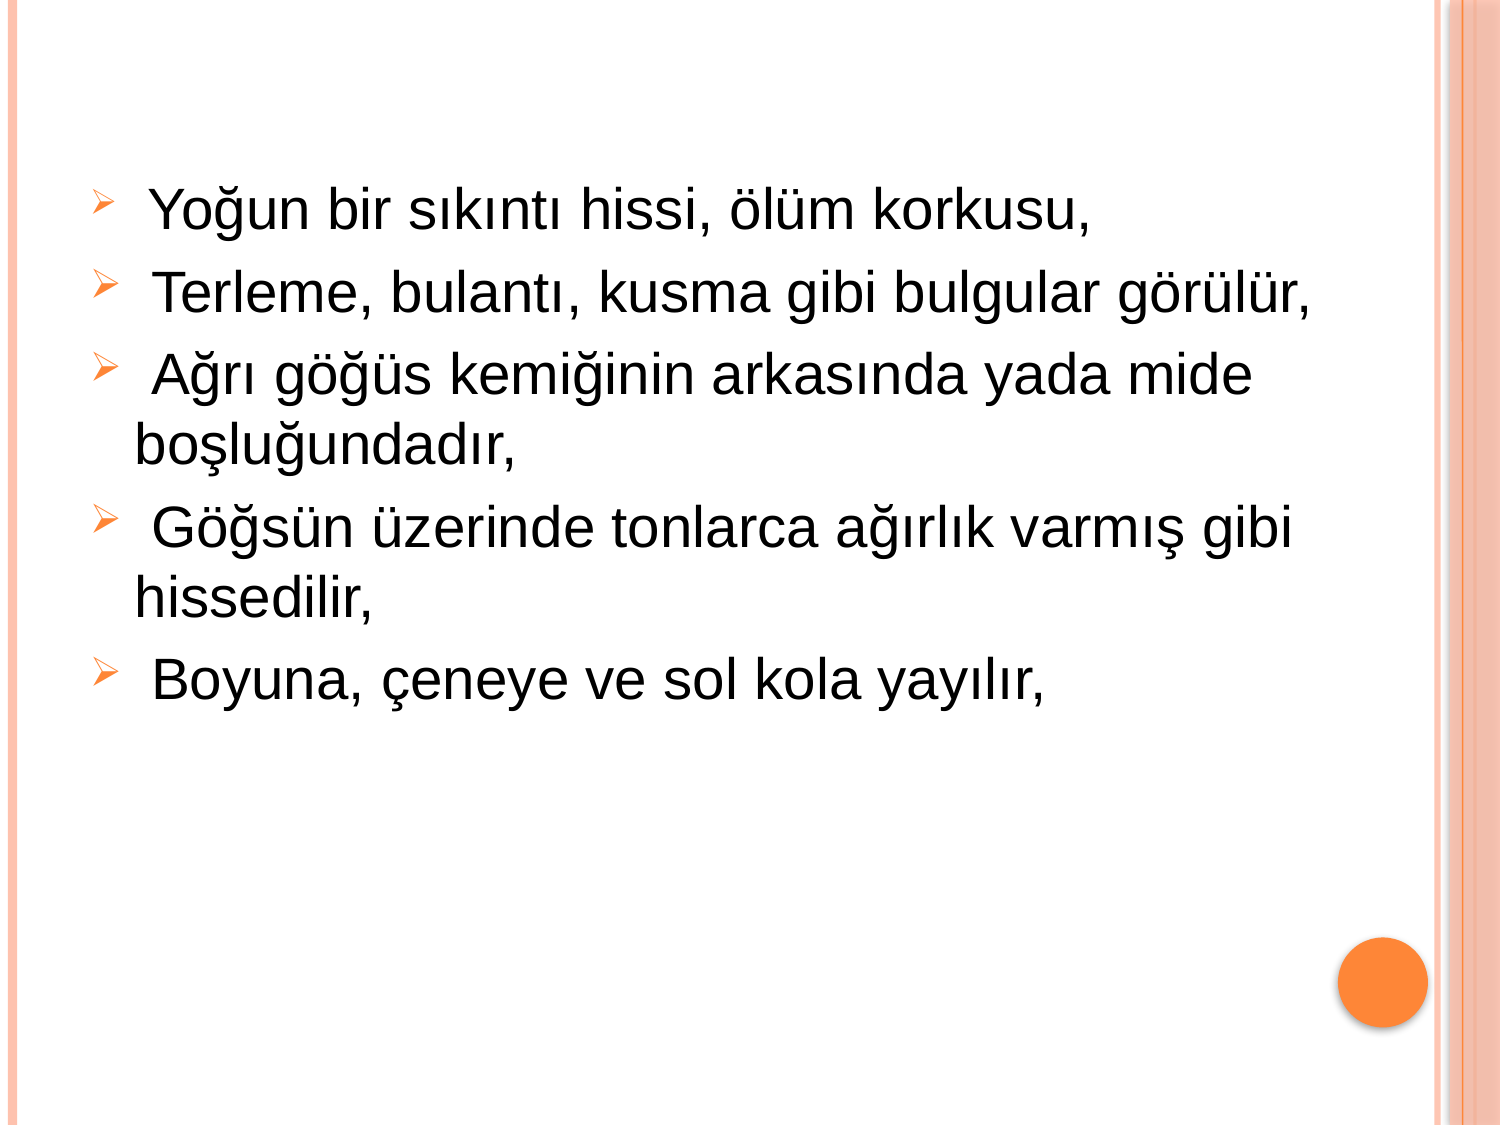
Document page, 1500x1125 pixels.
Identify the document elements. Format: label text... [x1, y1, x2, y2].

list Yoğun bir sıkıntı hissi, ölüm korkusu, Terleme, bulantı, kusma gibi bulgular görülür, Ağrı göğüs kemiğinin arkasında yada mide boşluğundadır, Göğsün üzerinde tonlarca ağırlık varmış gibi hissedilir, Boyuna, çeneye ve sol kola yayılır, [75, 164, 1425, 1005]
